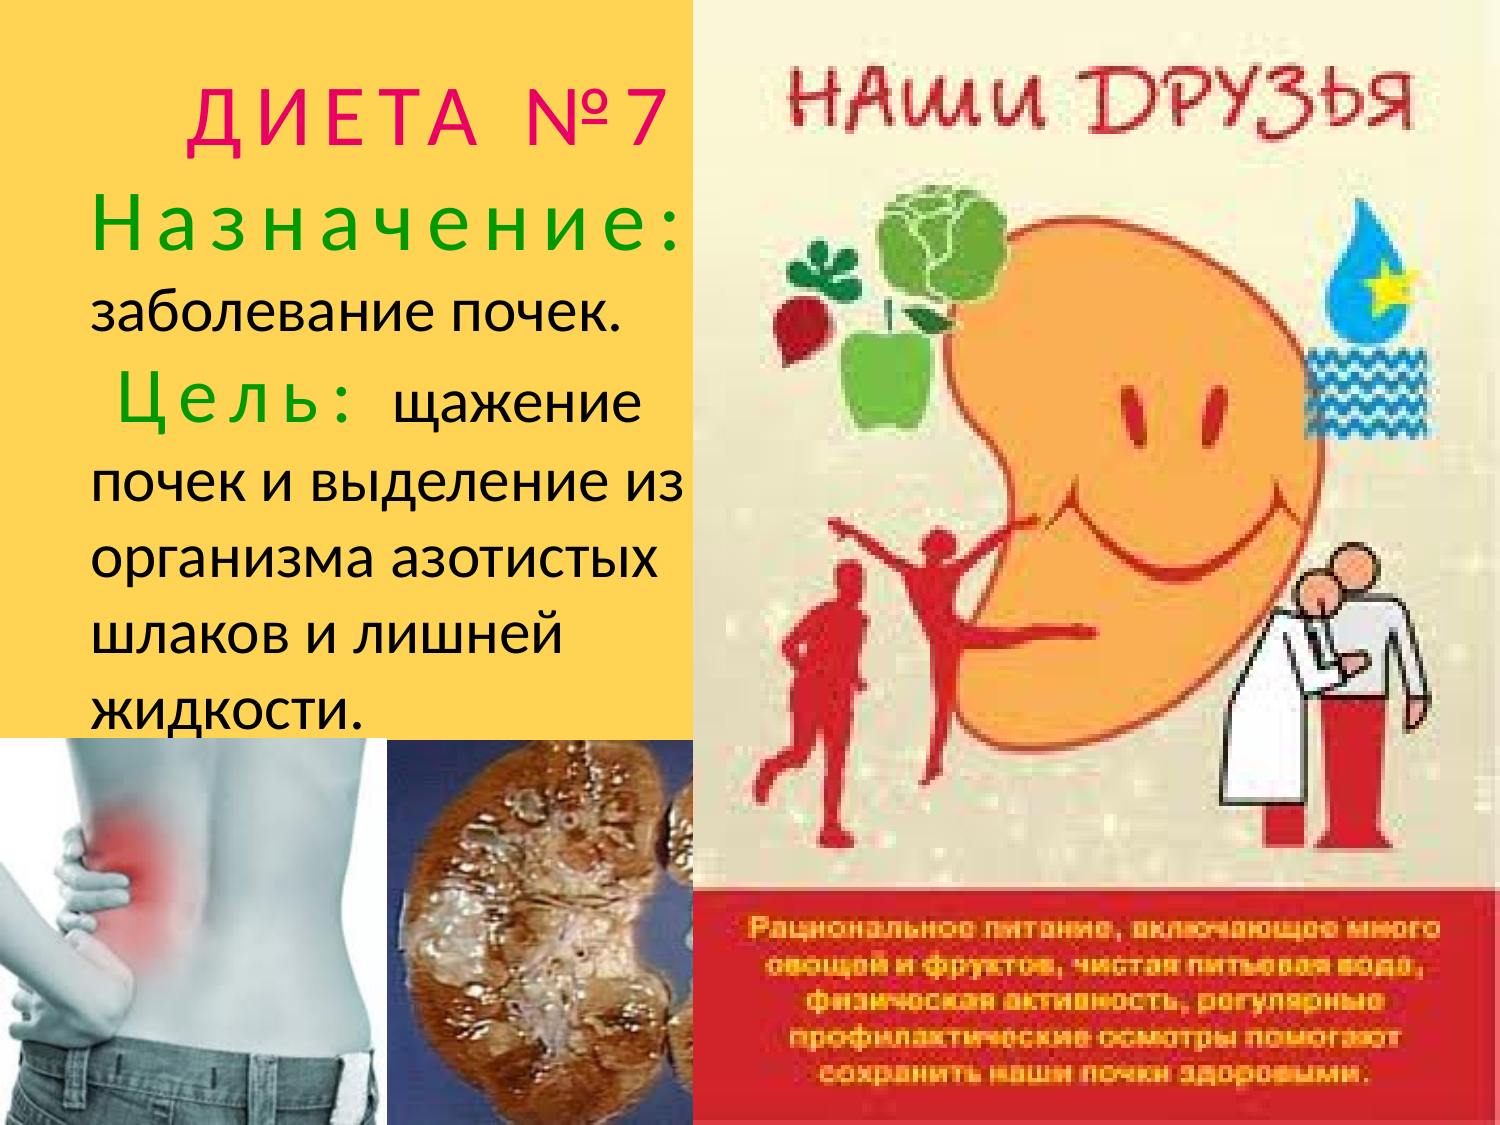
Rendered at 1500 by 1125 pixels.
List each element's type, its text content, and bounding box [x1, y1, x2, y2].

picture [0, 0, 1500, 1125]
title ДИЕТА №7 Назначение: заболевание почек. Цель: щажение почек и выделение из организма азотистых шлаков и лишней жидкости. [75, 45, 688, 738]
